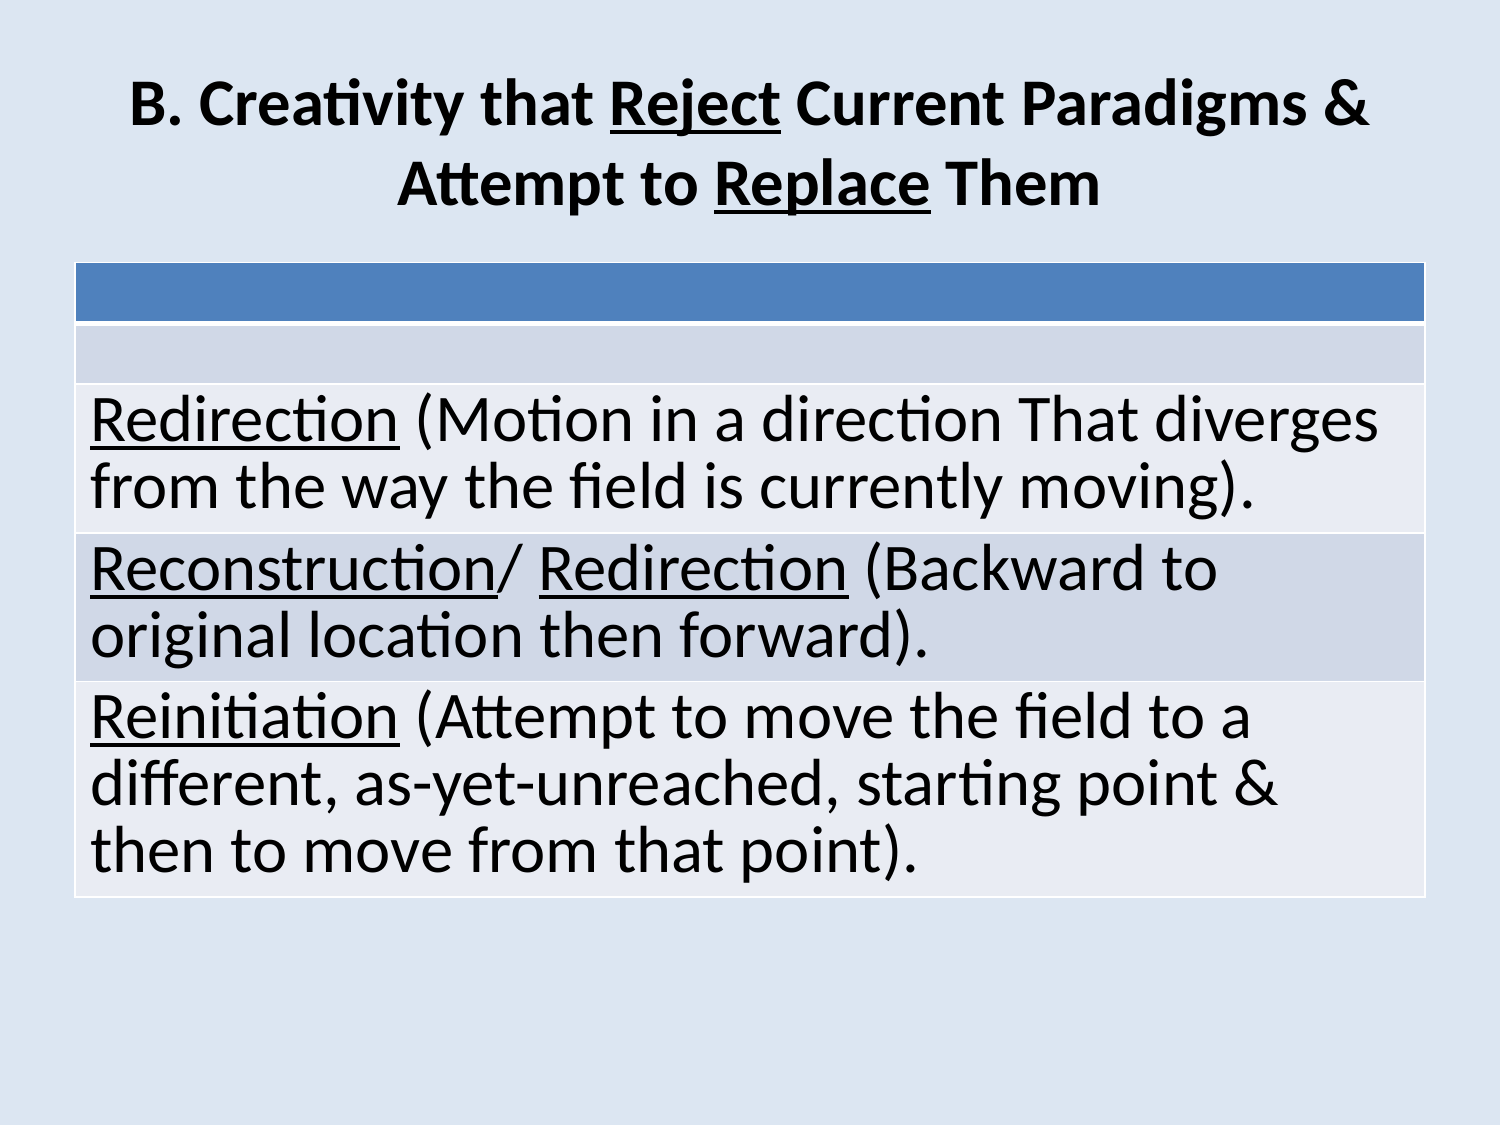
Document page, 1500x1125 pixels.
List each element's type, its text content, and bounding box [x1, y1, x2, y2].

table_cell [76, 326, 1424, 383]
table_cell Reinitiation (Attempt to move the field to a different, as-yet-unreached, starting point & then to move from that point). [76, 682, 1424, 896]
table_cell Redirection (Motion in a direction That diverges from the way the field is currently moving). [76, 385, 1424, 532]
title B. Creativity that Reject Current Paradigms & Attempt to Replace Them [75, 45, 1425, 233]
table_cell Reconstruction/ Redirection (Backward to original location then forward). [76, 534, 1424, 681]
table_header [76, 263, 1424, 321]
